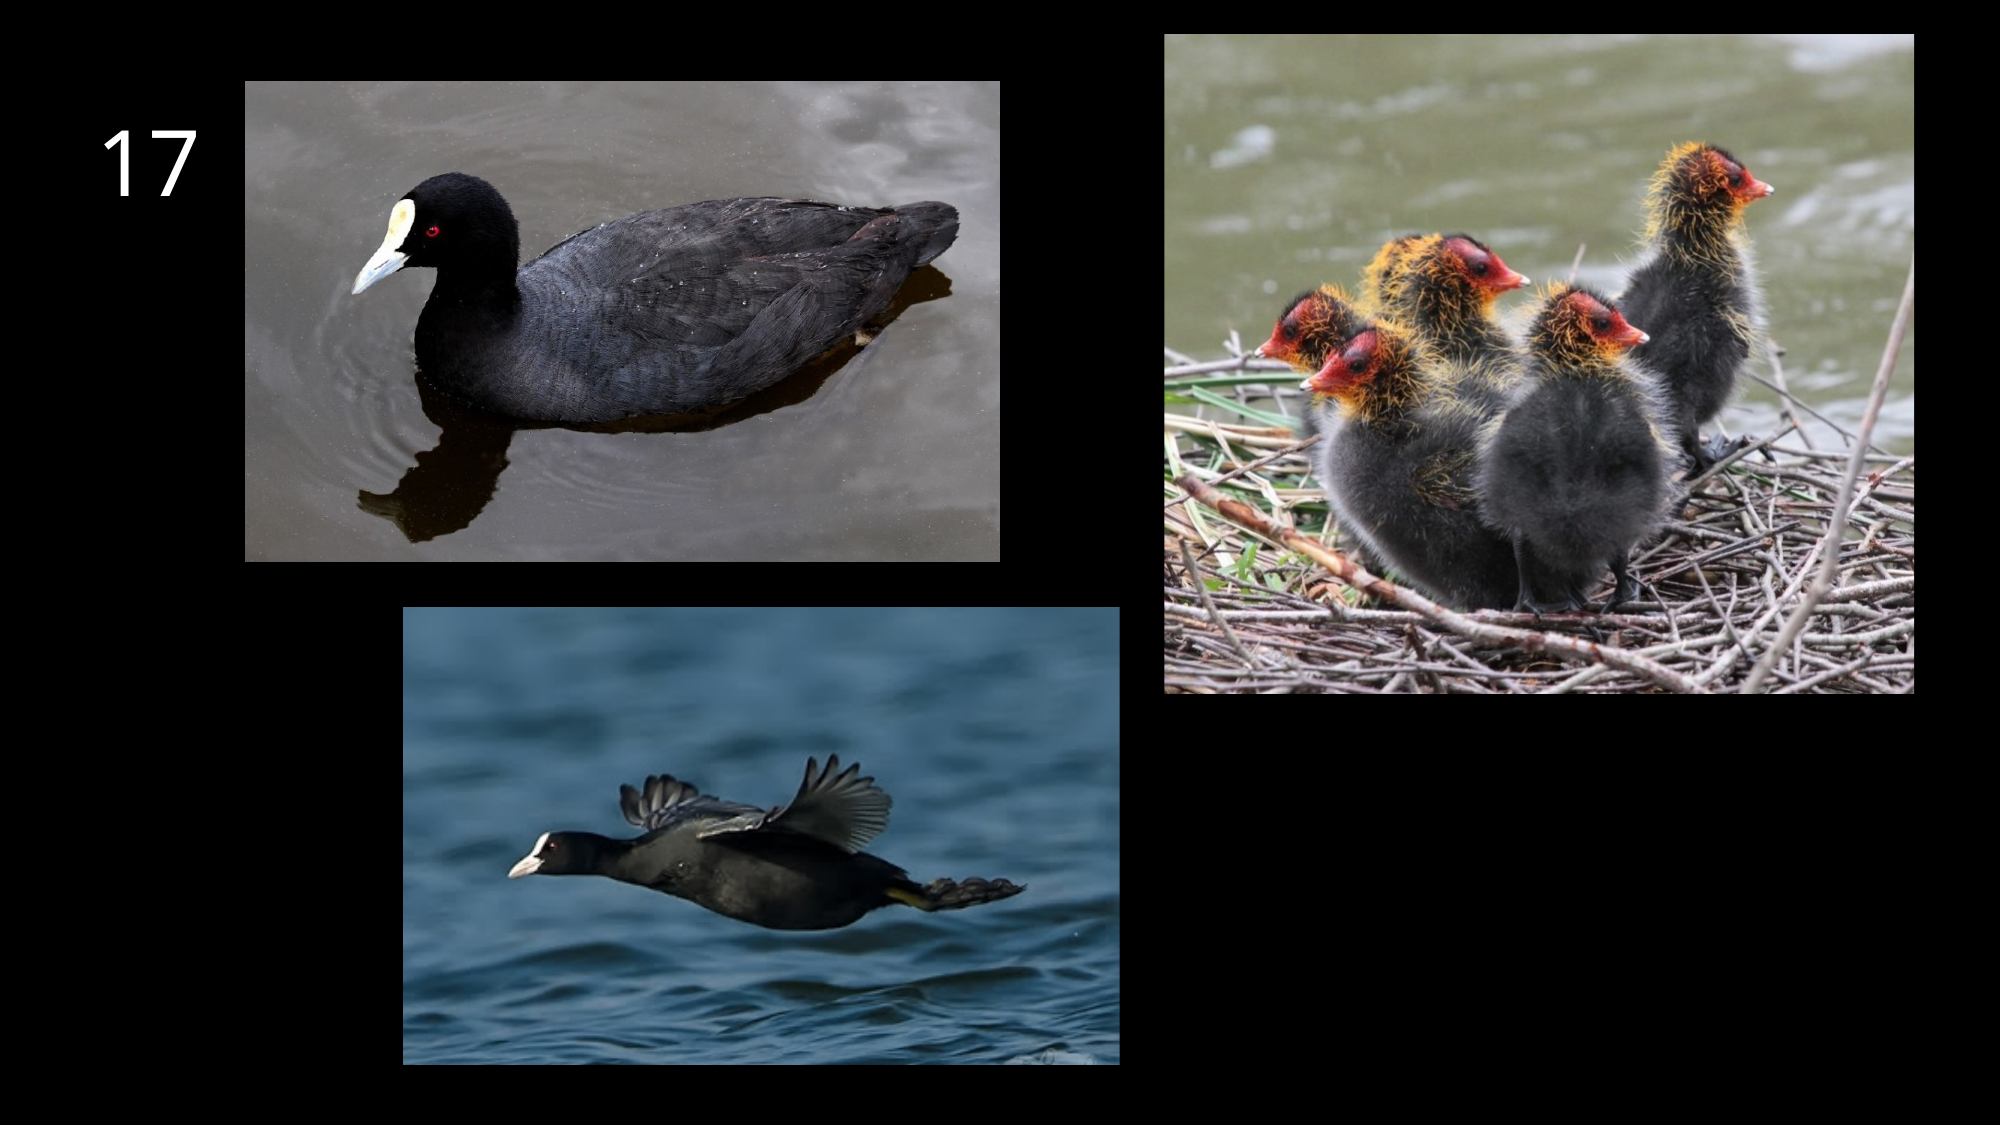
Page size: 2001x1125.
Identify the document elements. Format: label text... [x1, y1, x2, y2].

picture [403, 607, 1120, 1065]
picture [244, 81, 1000, 562]
title 17 [81, 57, 1164, 275]
picture [1164, 34, 1915, 694]
